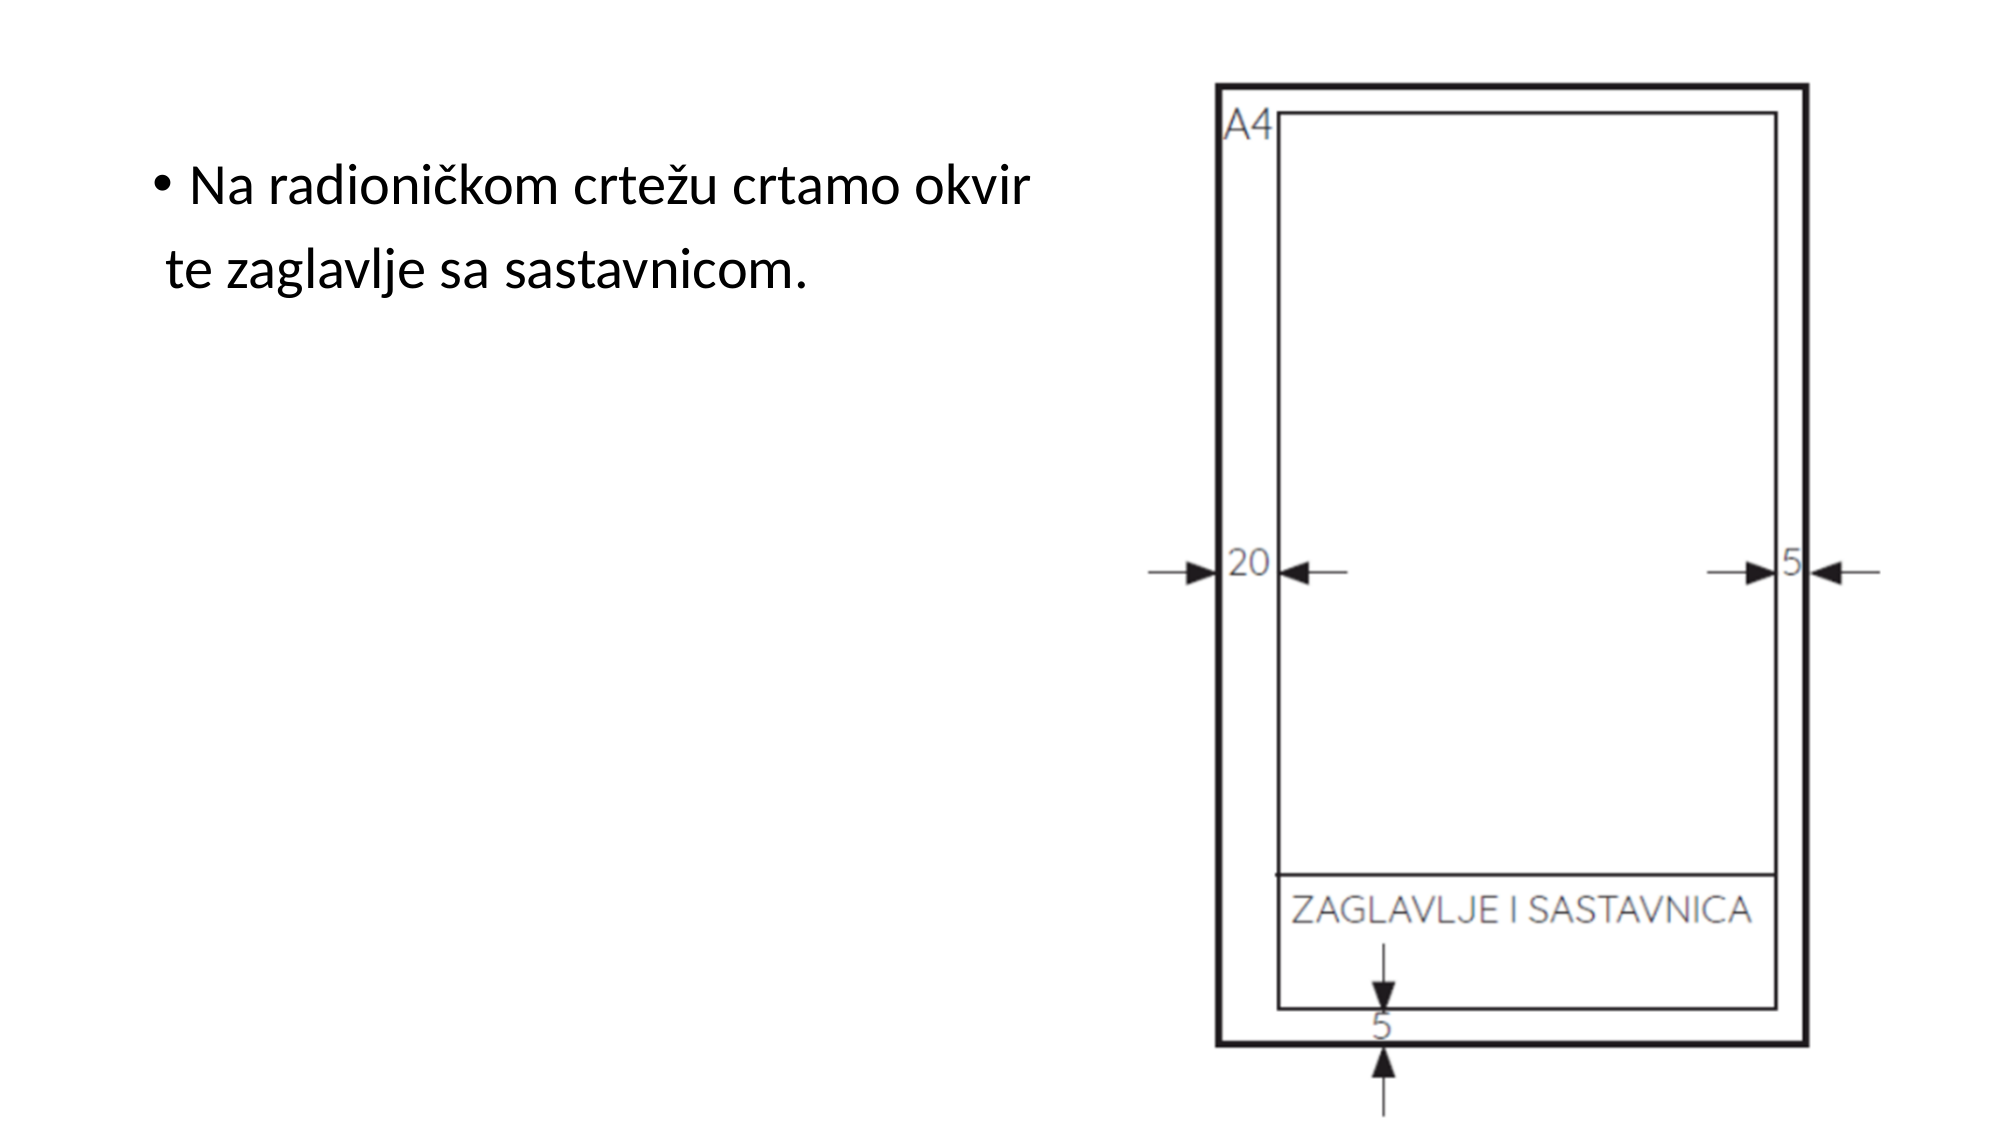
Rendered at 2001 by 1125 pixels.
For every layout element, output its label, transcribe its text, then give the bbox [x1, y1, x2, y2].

picture [1127, 63, 1893, 1125]
list Na radioničkom crtežu crtamo okvir te zaglavlje sa sastavnicom. [137, 147, 1127, 1014]
